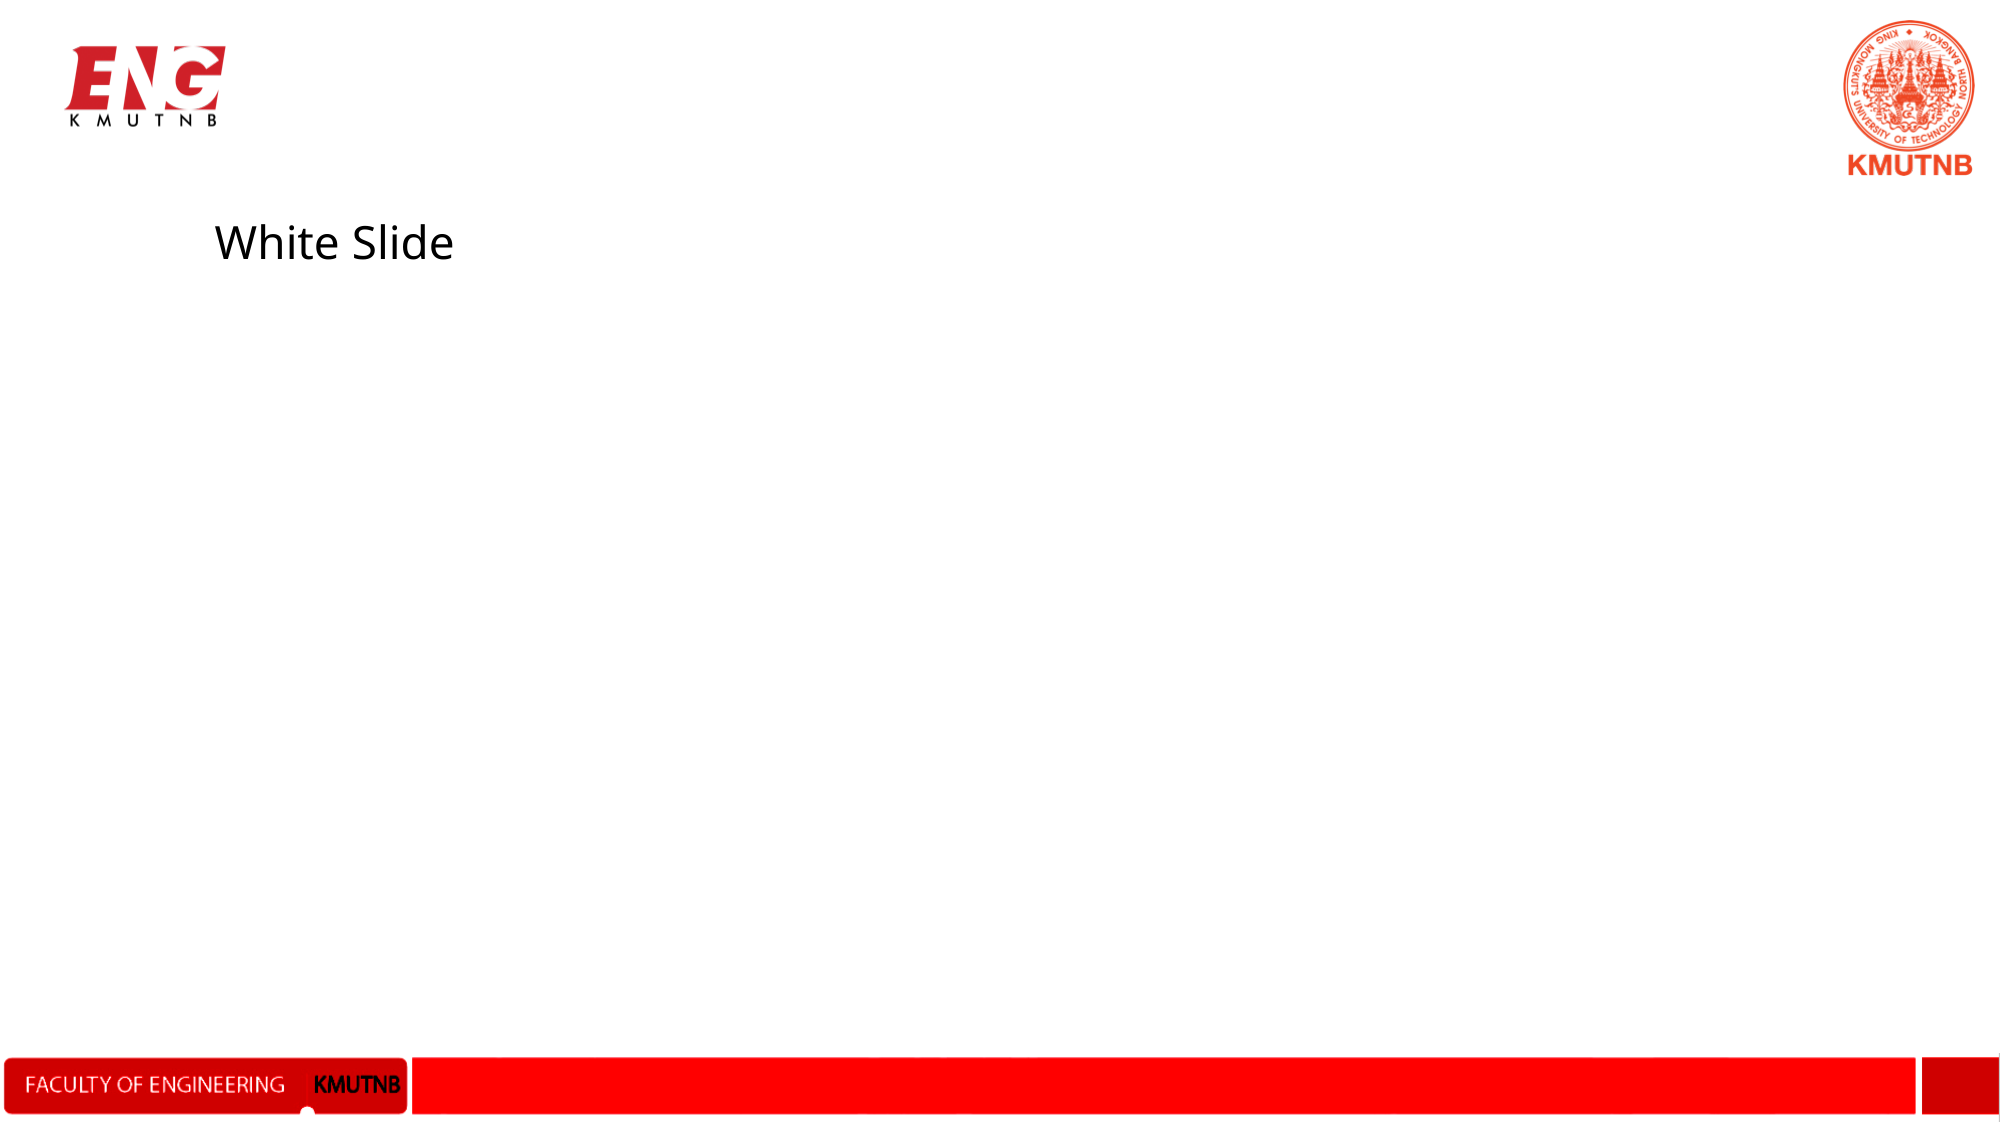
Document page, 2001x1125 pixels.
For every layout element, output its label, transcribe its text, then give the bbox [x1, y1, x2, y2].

picture [41, 32, 232, 139]
title White Slide [199, 212, 1863, 278]
picture [0, 1053, 2000, 1122]
picture [1843, 20, 1975, 176]
